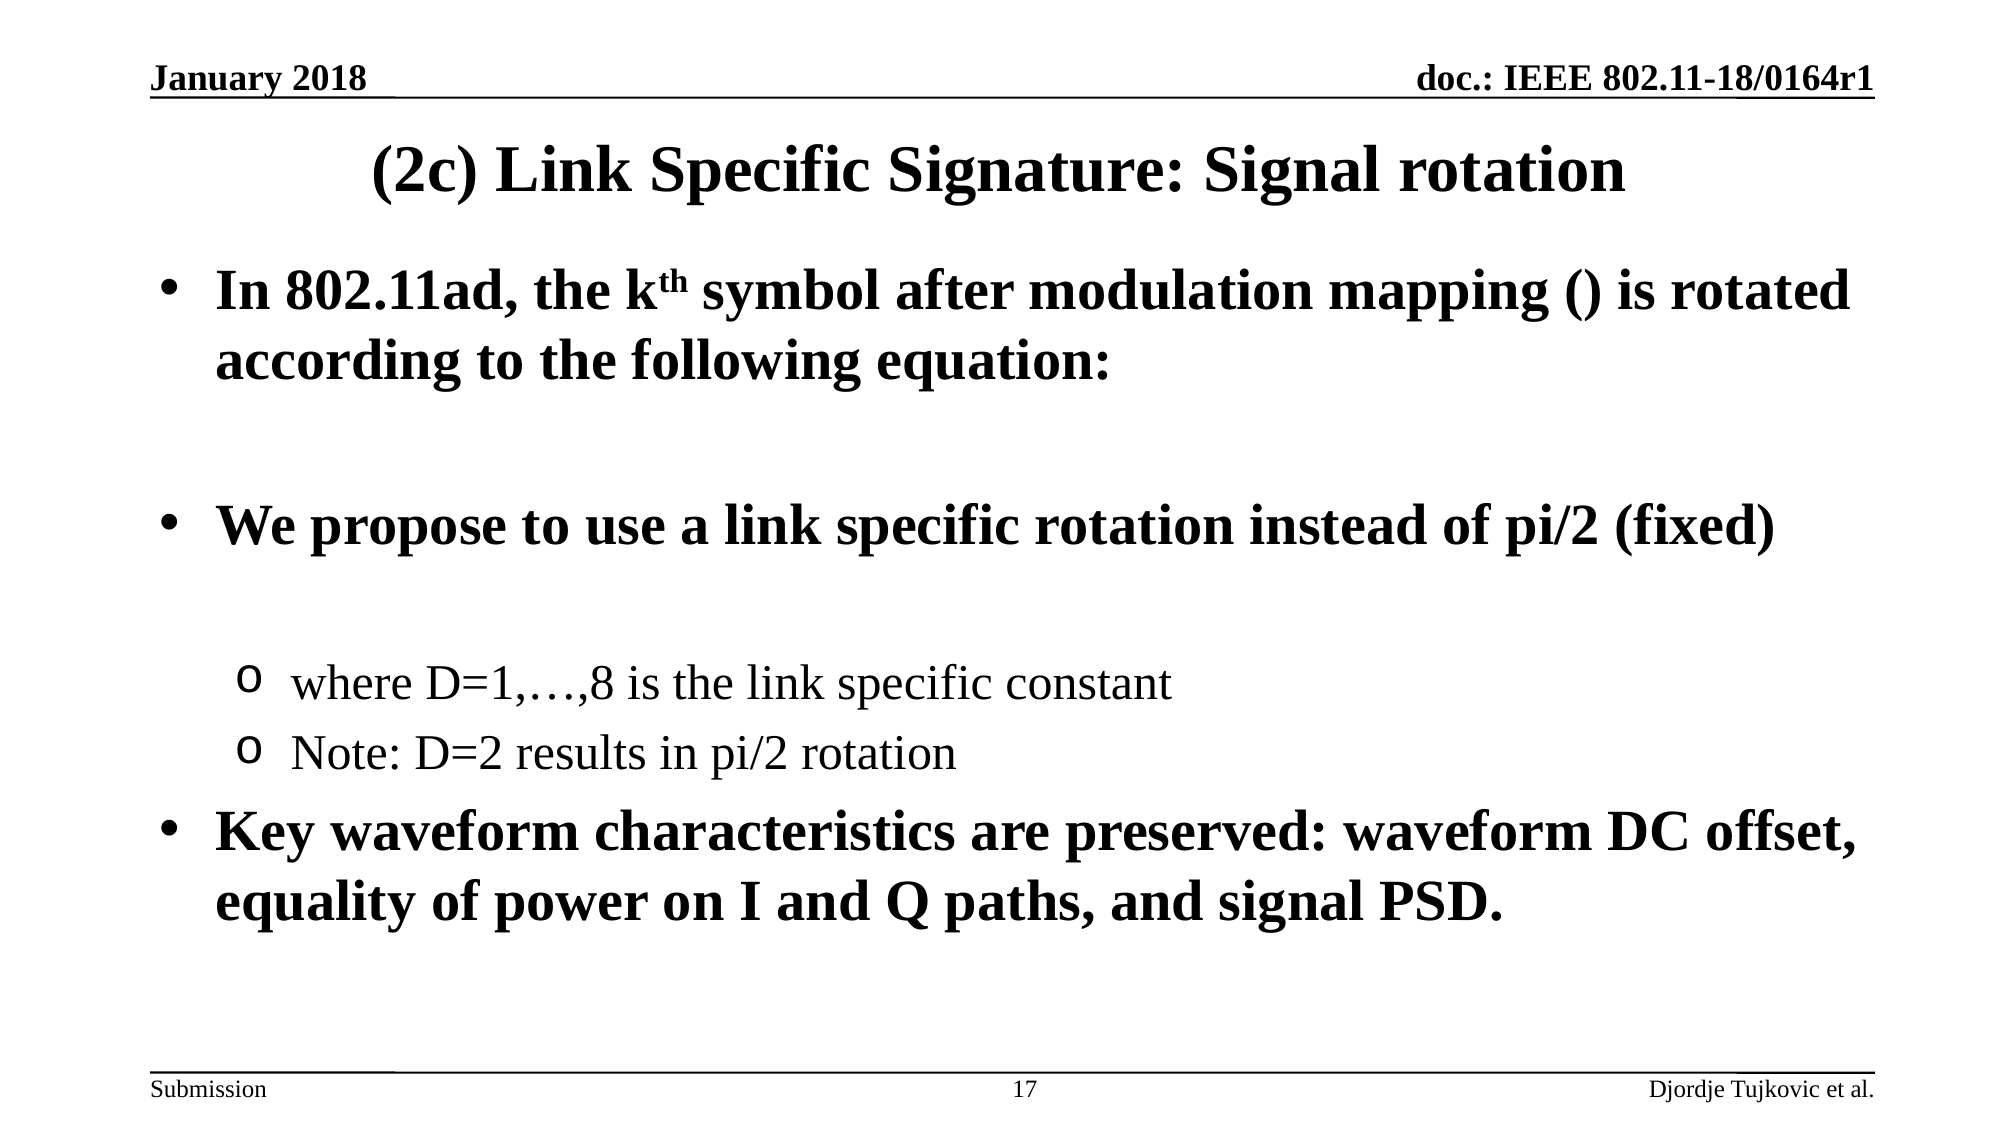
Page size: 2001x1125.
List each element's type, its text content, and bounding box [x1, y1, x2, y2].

footer Djordje Tujkovic et al. [1169, 1072, 1876, 1111]
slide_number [149, 59, 750, 98]
title (2c) Link Specific Signature: Signal rotation [0, 104, 2000, 227]
slide_number 17 [936, 1072, 1113, 1111]
